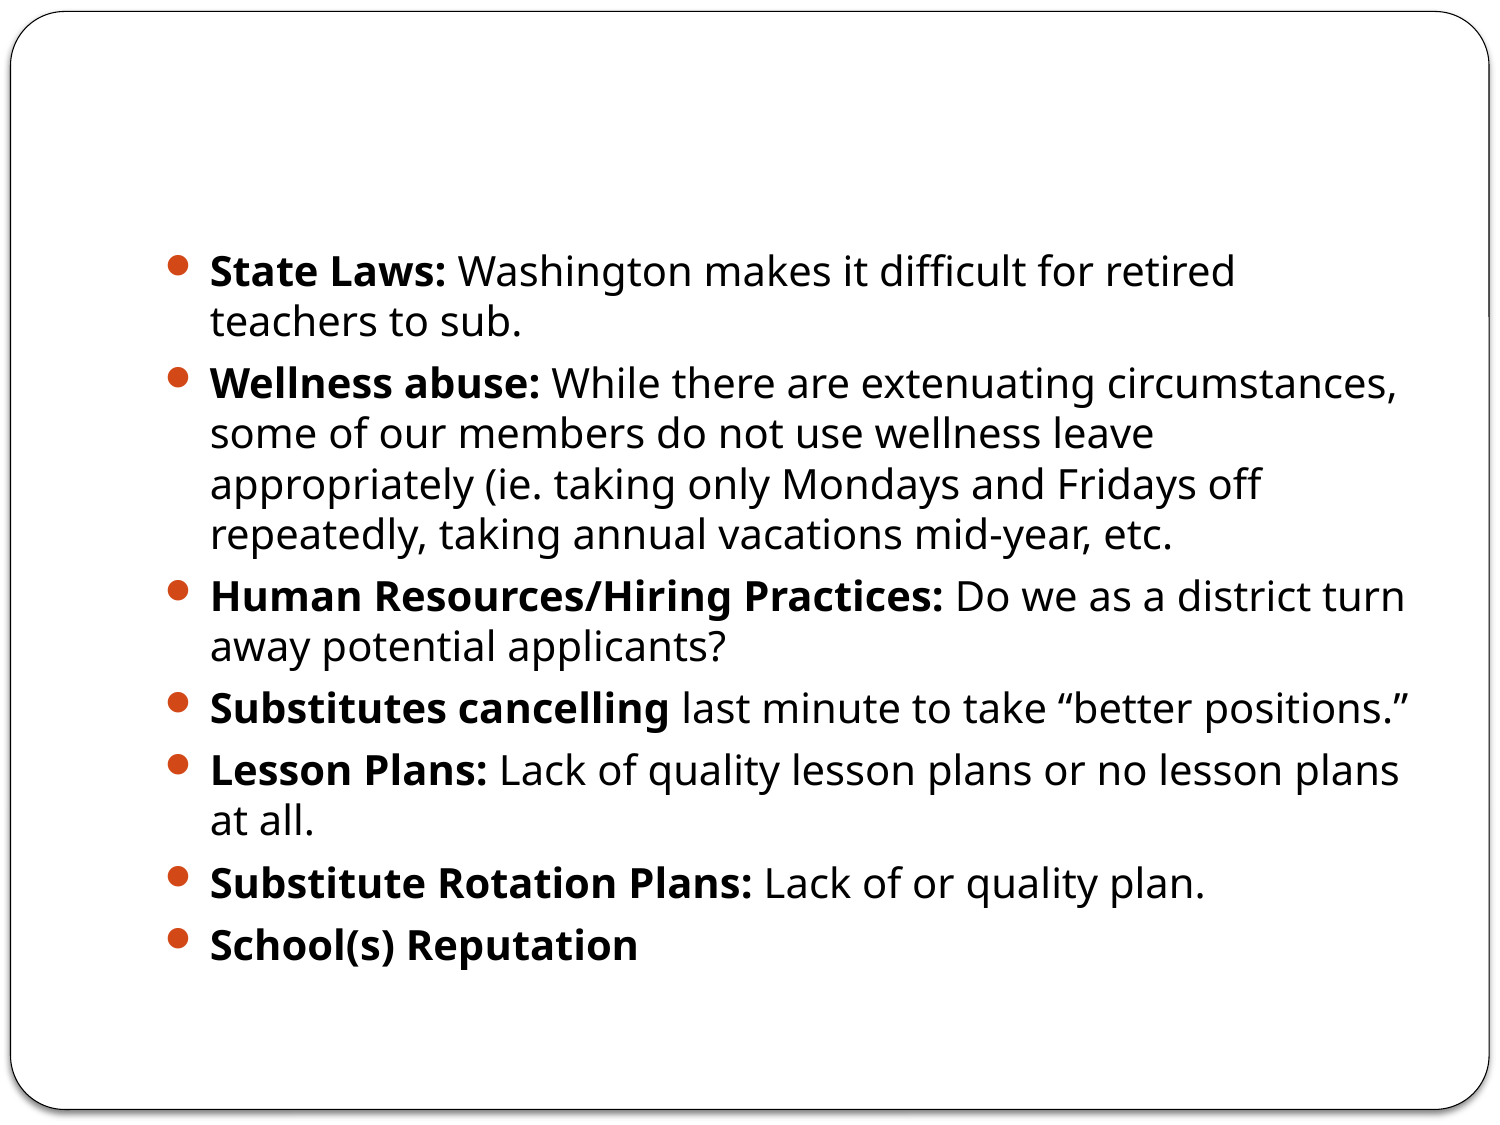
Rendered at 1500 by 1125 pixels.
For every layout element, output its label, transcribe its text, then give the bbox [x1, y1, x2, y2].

list State Laws: Washington makes it difficult for retired teachers to sub. Wellness abuse: While there are extenuating circumstances, some of our members do not use wellness leave appropriately (ie. taking only Mondays and Fridays off repeatedly, taking annual vacations mid-year, etc. Human Resources/Hiring Practices: Do we as a district turn away potential applicants? Substitutes cancelling last minute to take “better positions.” Lesson Plans: Lack of quality lesson plans or no lesson plans at all. Substitute Rotation Plans: Lack of or quality plan. School(s) Reputation [150, 237, 1425, 1025]
